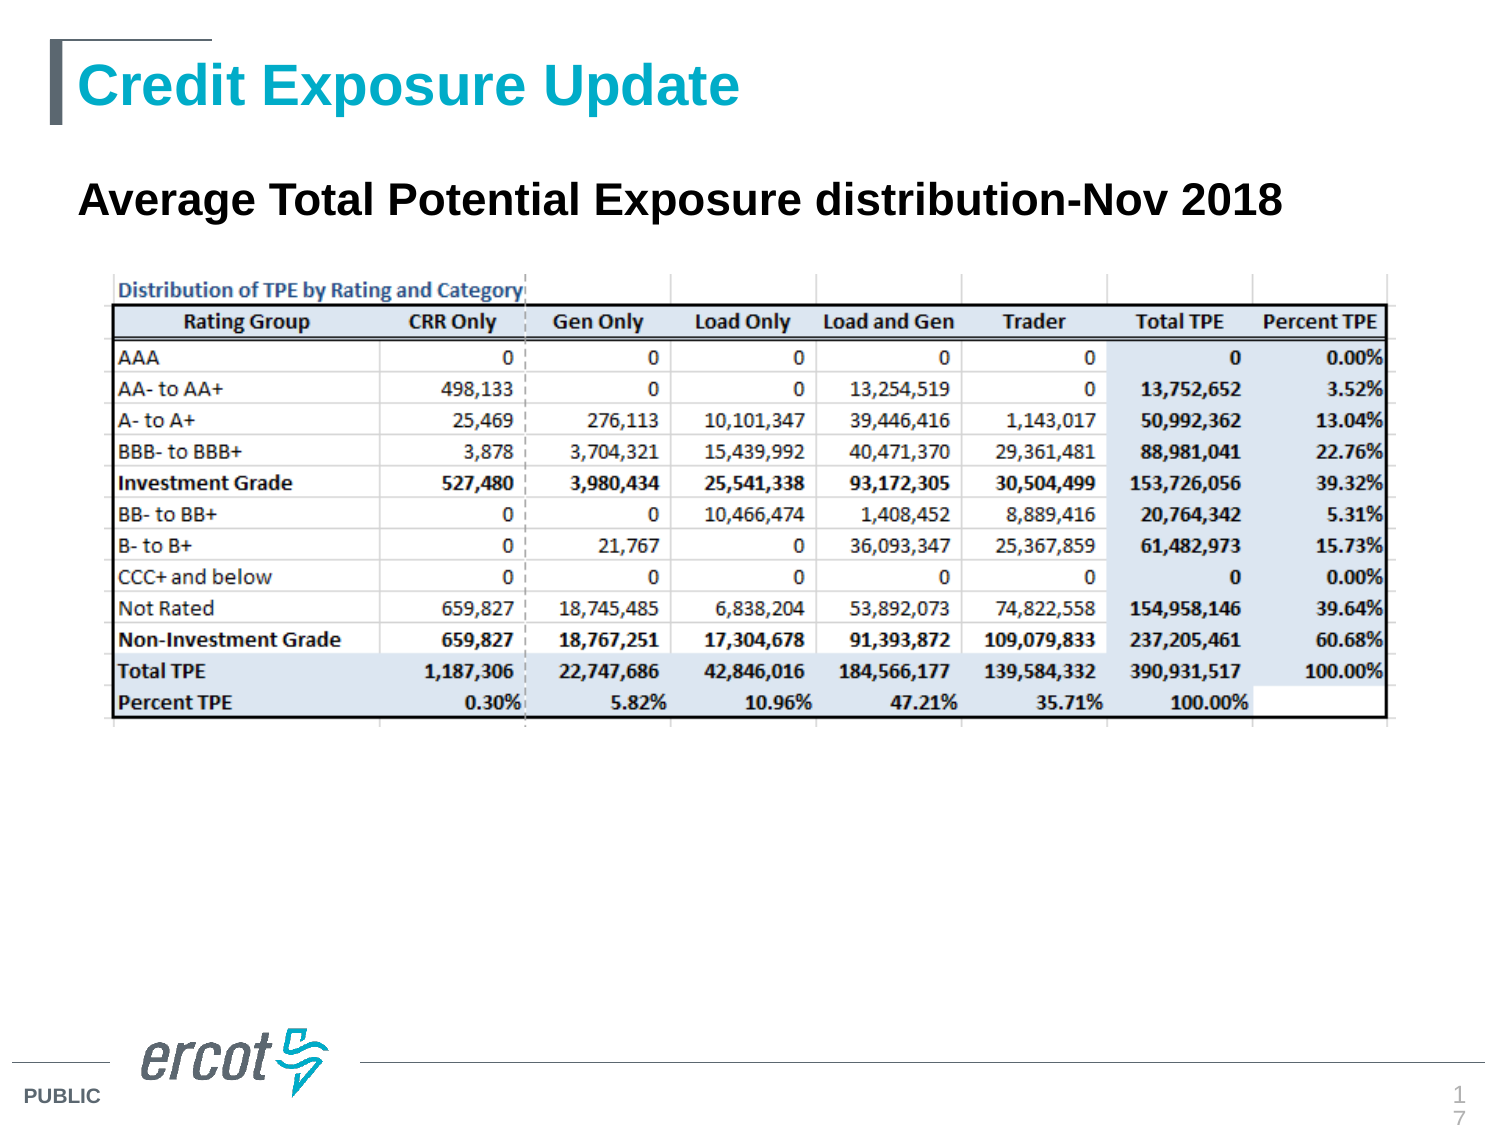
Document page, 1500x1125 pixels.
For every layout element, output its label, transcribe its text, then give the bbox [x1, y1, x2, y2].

slide_number 17 [1437, 1076, 1475, 1112]
list Average Total Potential Exposure distribution-Nov 2018 [62, 162, 1463, 909]
picture [137, 1024, 332, 1100]
picture [104, 274, 1396, 727]
title Credit Exposure Update [62, 39, 1438, 138]
